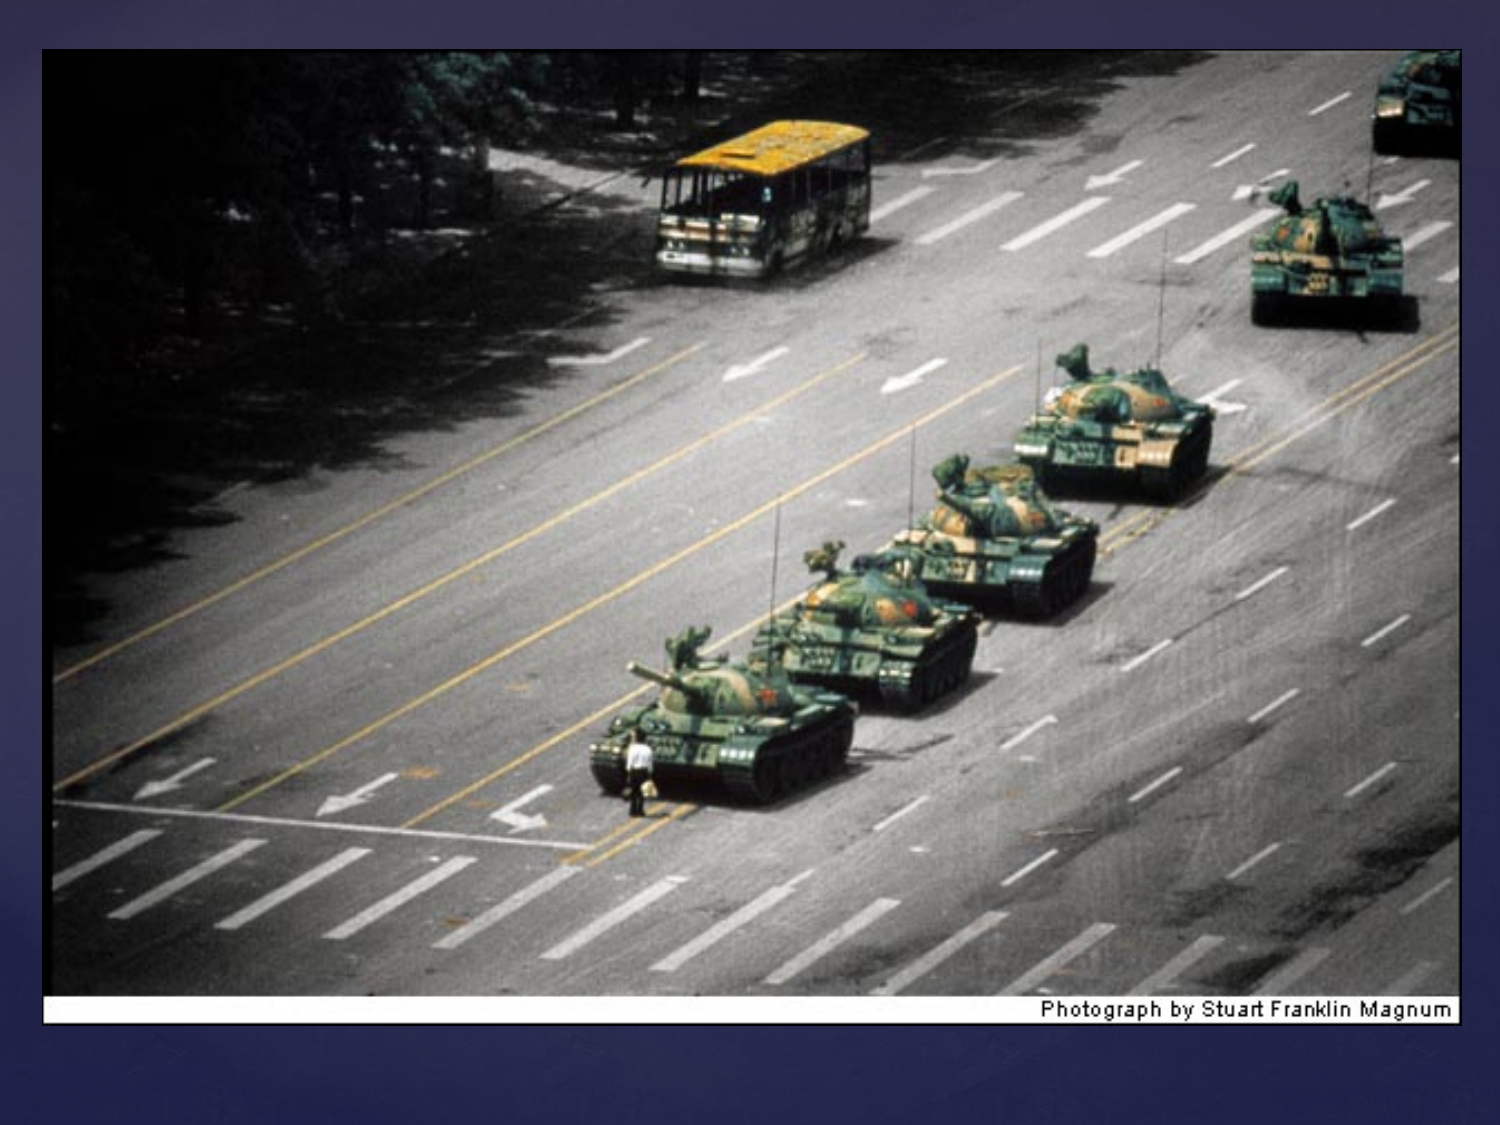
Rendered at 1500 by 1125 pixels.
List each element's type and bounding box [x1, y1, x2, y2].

picture [41, 48, 1463, 1027]
